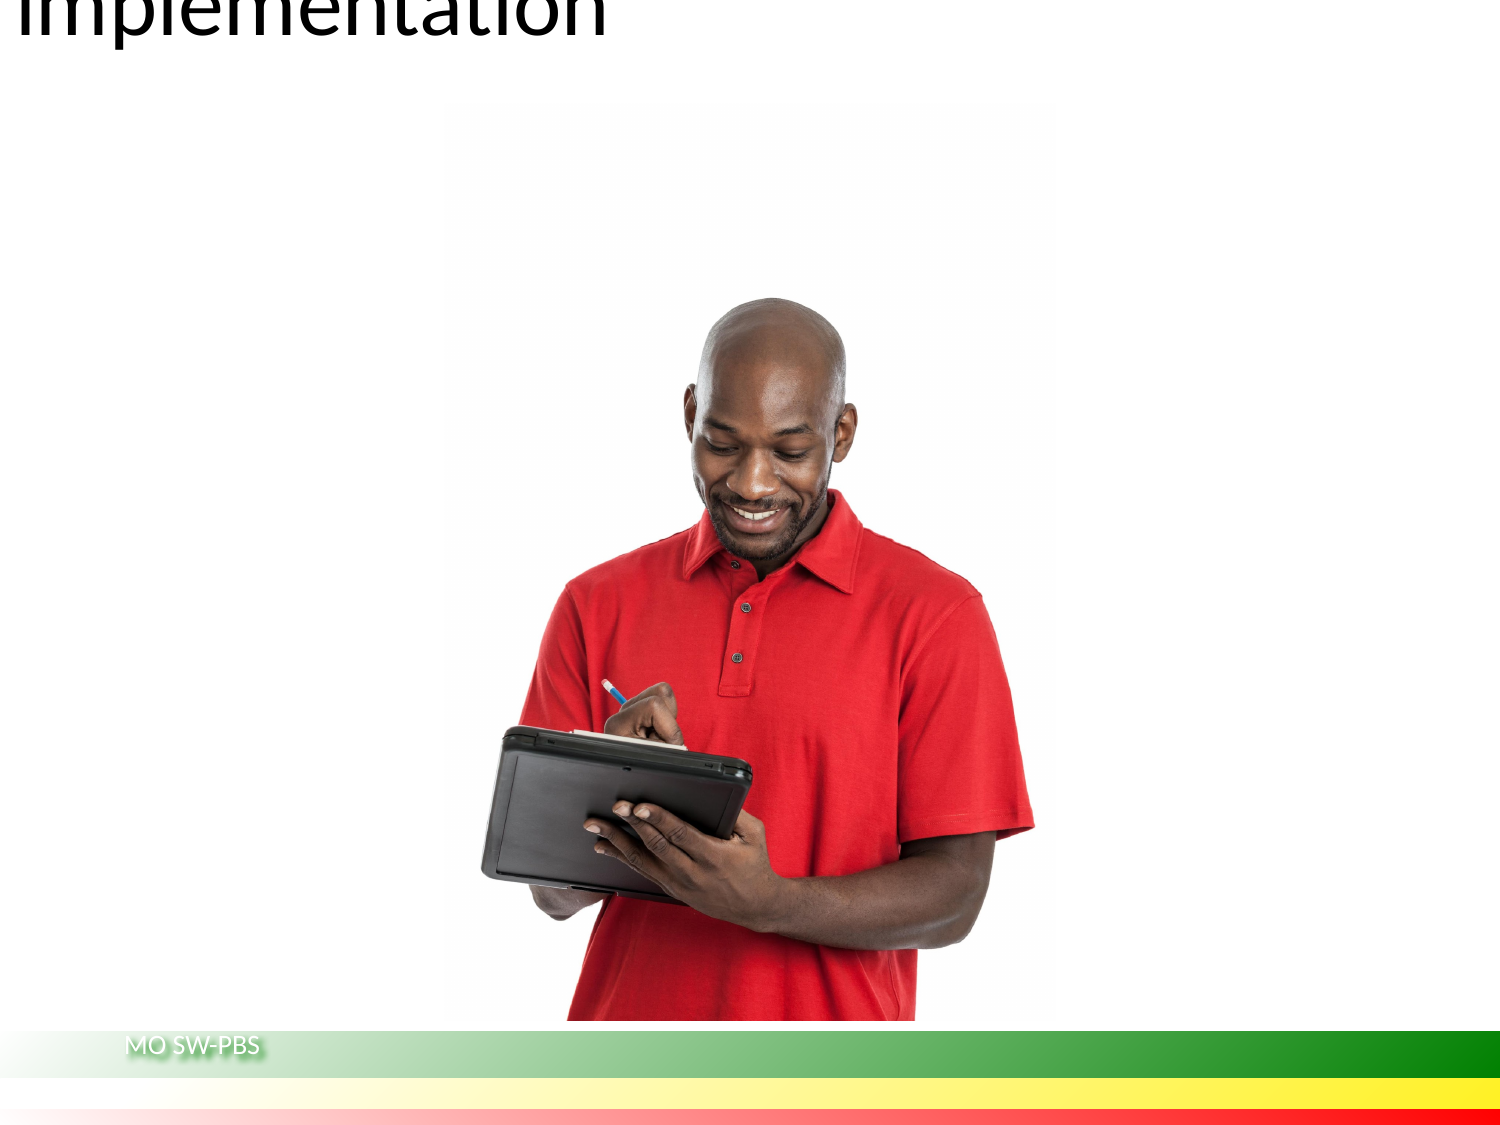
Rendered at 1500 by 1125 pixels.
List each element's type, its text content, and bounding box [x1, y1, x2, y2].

title Method of documenting implementation [0, 0, 1500, 66]
picture [443, 103, 1056, 1022]
